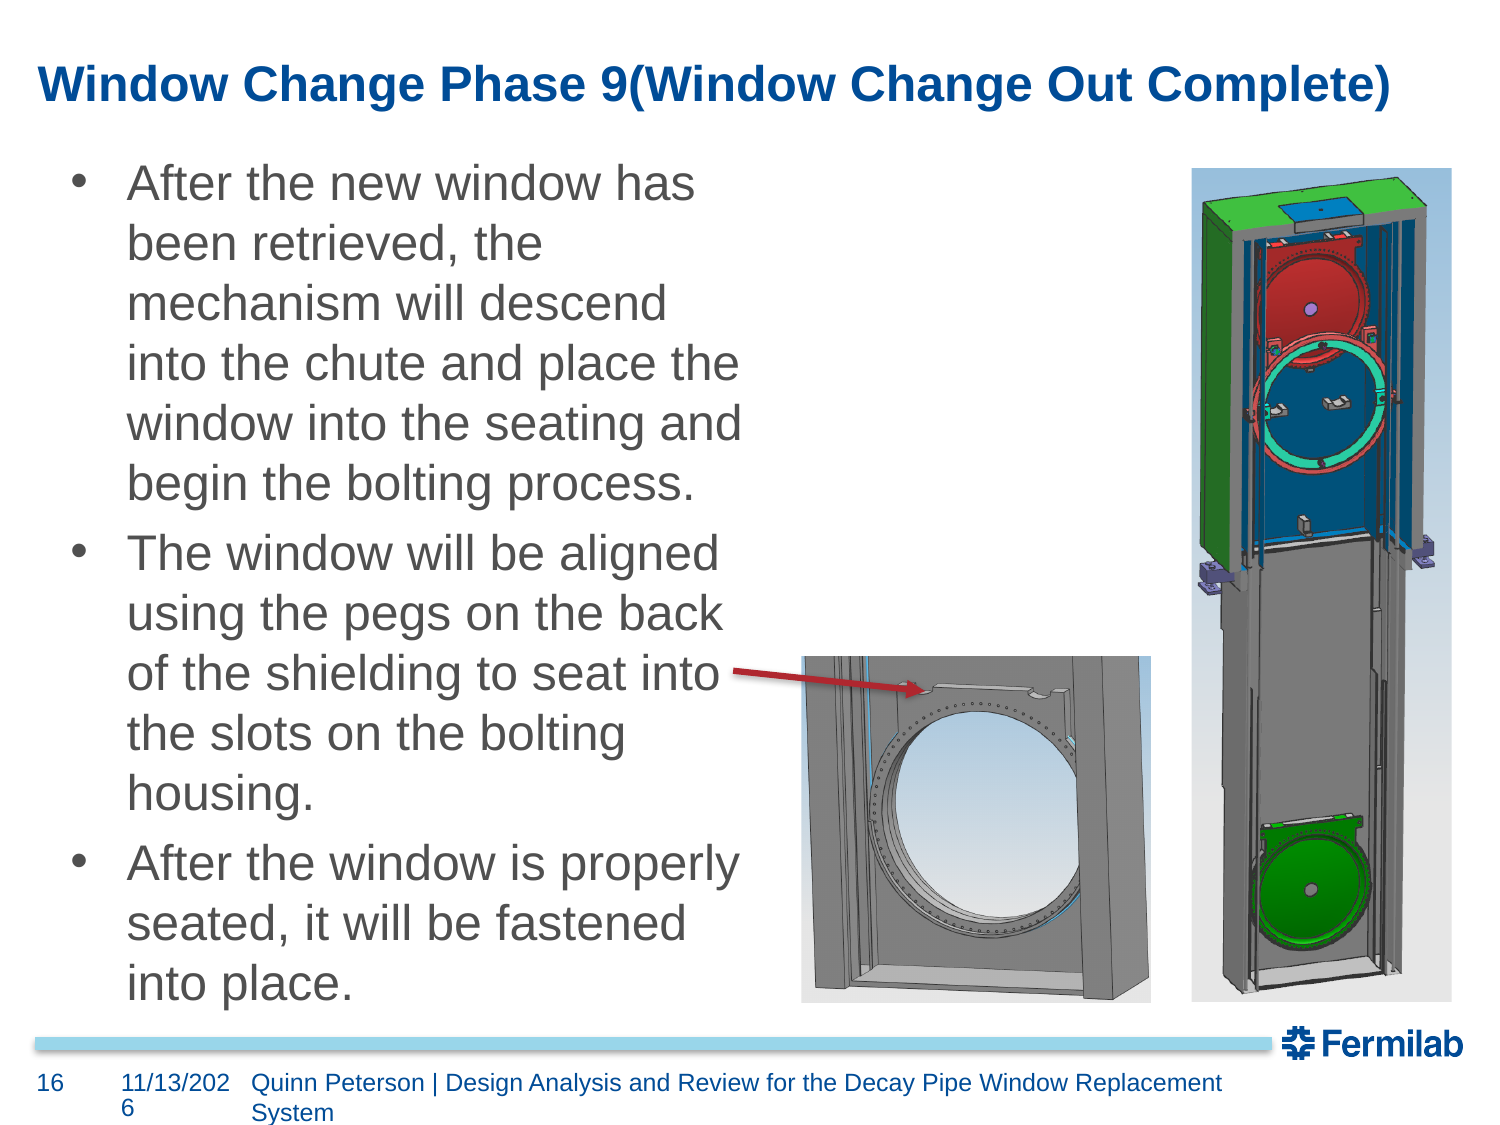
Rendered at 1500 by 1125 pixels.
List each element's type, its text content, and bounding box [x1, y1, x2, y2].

title Window Change Phase 9(Window Change Out Complete) [37, 41, 1463, 112]
footer Quinn Peterson | Design Analysis and Review for the Decay Pipe Window Replacement System [251, 1066, 1312, 1108]
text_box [732, 670, 926, 692]
picture [801, 656, 1152, 1003]
picture [1282, 1026, 1463, 1060]
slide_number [120, 1066, 232, 1107]
picture [1191, 167, 1452, 1003]
list After the new window has been retrieved, the mechanism will descend into the chute and place the window into the seating and begin the bolting process. The window will be aligned using the pegs on the back of the shielding to seat into the slots on the bolting housing. After the window is properly seated, it will be fastened into place. [70, 150, 750, 975]
slide_number 16 [36, 1066, 105, 1106]
